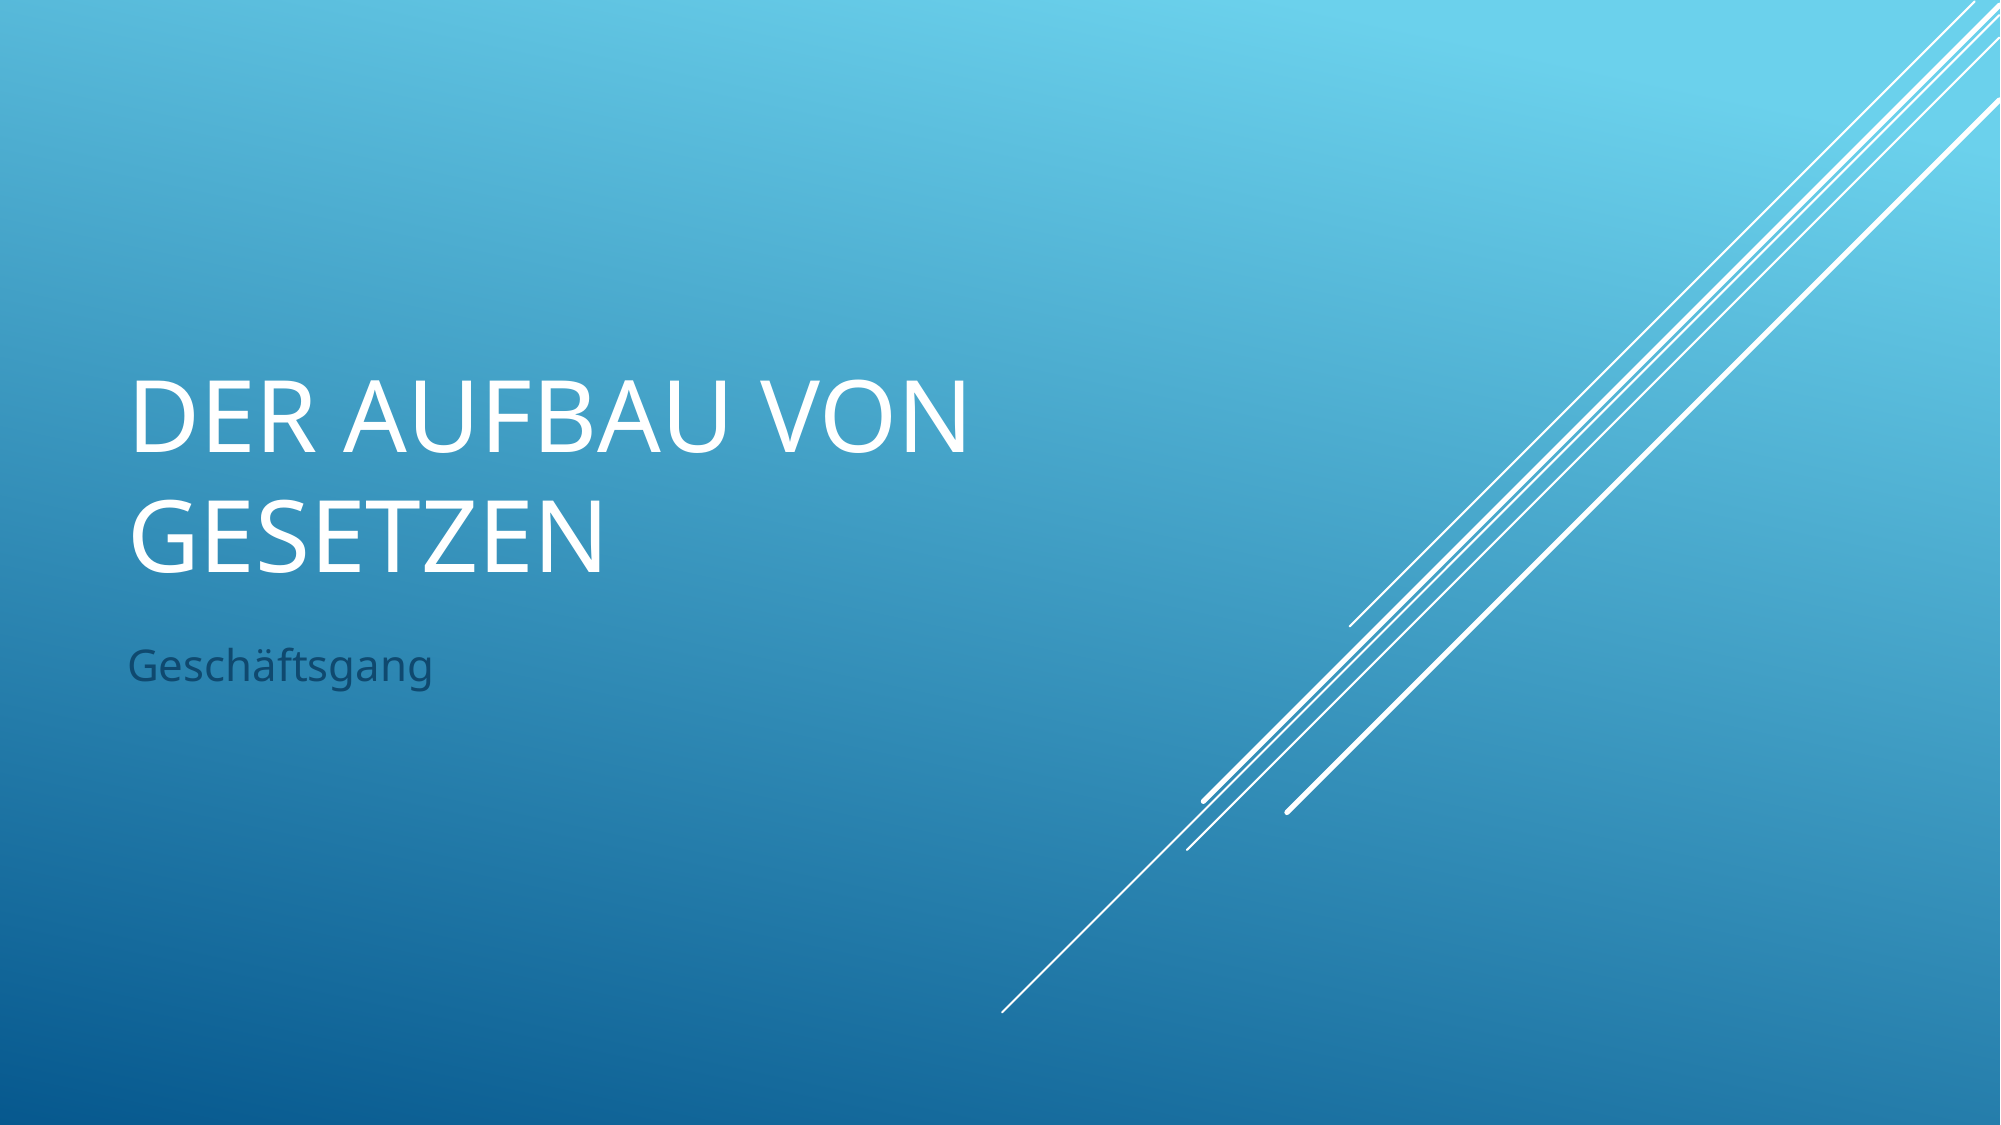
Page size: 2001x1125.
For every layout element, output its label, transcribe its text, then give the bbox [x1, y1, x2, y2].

title Der Aufbau von Gesetzen [112, 112, 1425, 600]
subtitle Geschäftsgang [112, 630, 1163, 950]
